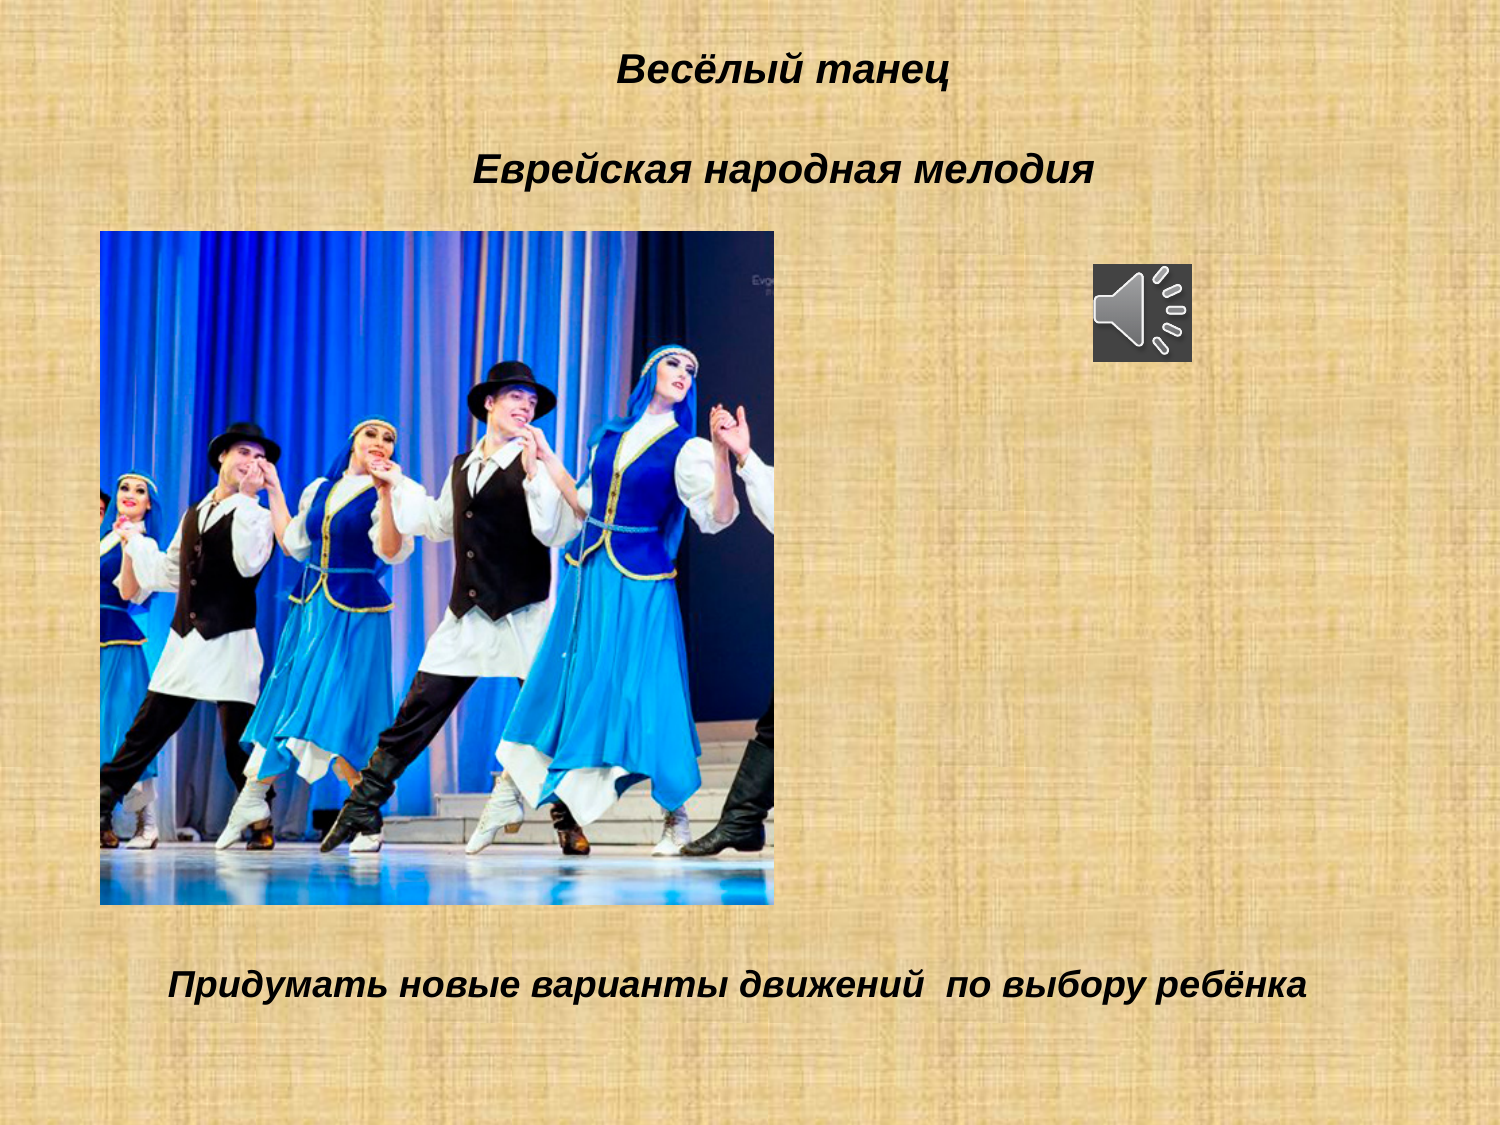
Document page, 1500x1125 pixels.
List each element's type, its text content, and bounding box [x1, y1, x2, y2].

text_box Придумать новые варианты движений по выбору ребёнка [153, 952, 1324, 1012]
picture [0, 0, 1500, 1125]
text_box Весёлый танец Еврейская народная мелодия [135, 34, 1433, 200]
